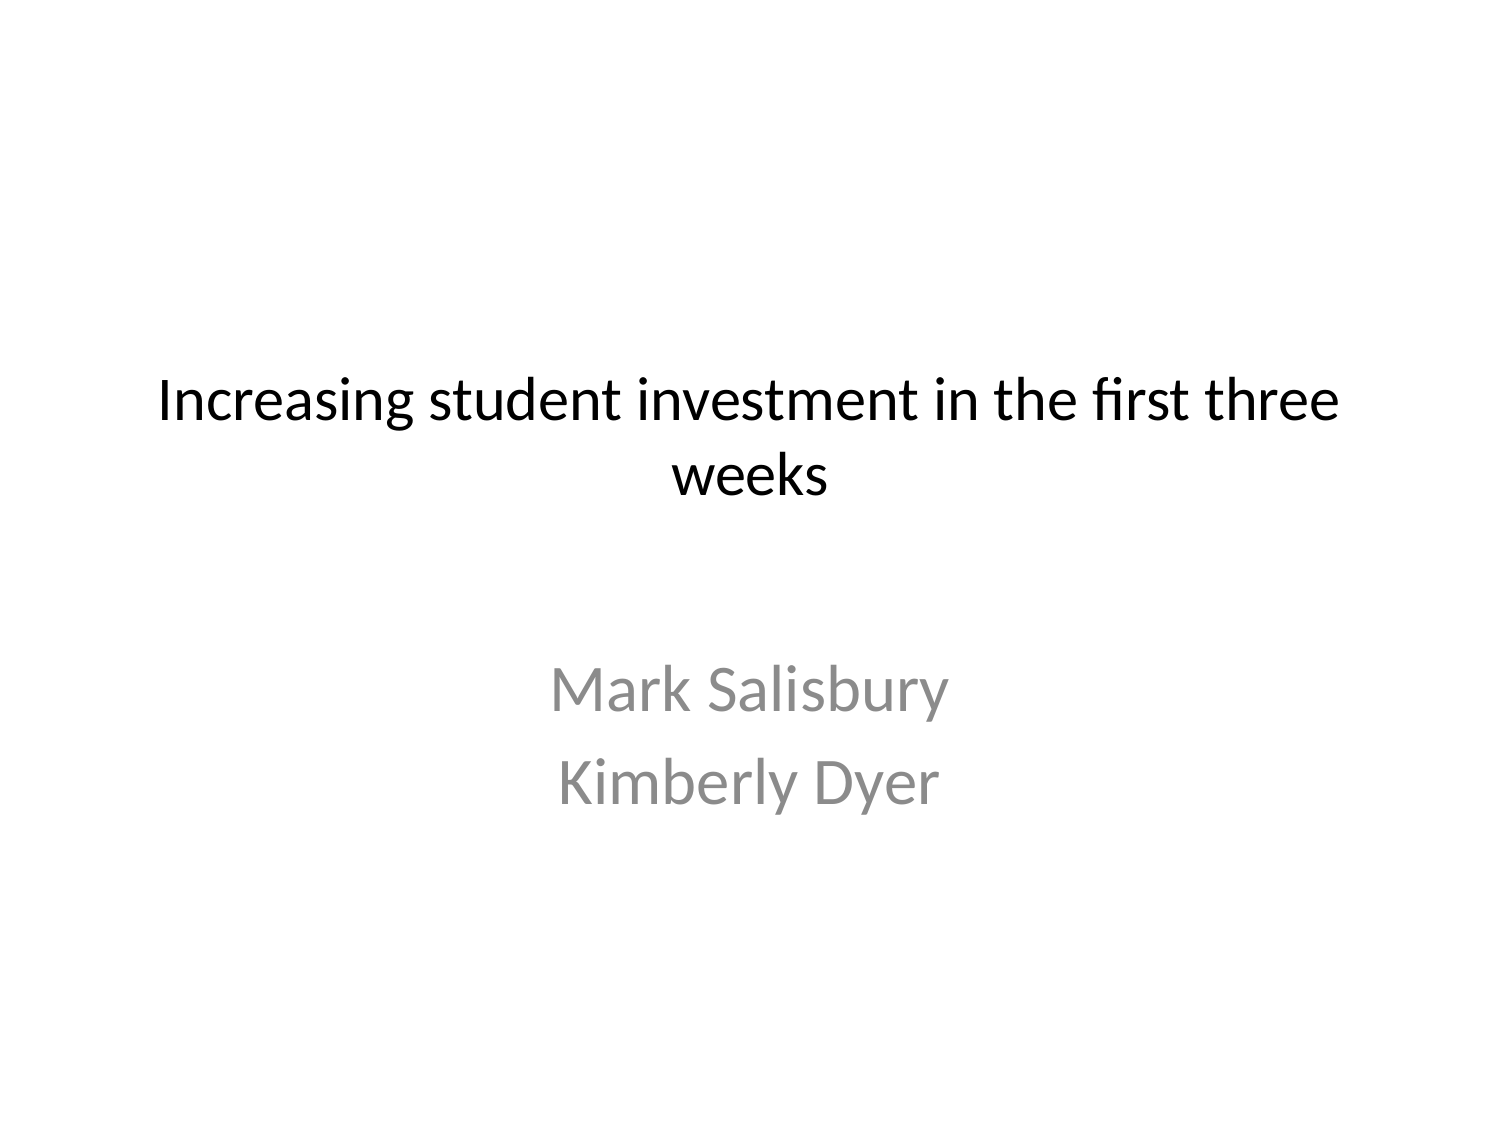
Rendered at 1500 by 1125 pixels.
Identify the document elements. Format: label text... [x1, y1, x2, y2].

title Increasing student investment in the first three weeks [112, 349, 1388, 591]
subtitle Mark Salisbury Kimberly Dyer [225, 637, 1275, 925]
